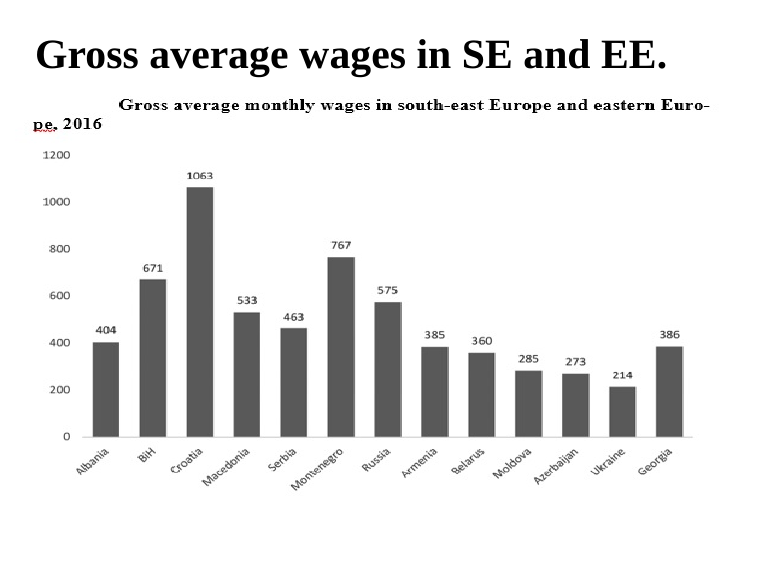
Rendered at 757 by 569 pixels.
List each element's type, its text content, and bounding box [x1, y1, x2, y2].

title Gross average wages in SE and EE. [20, 30, 705, 80]
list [15, 80, 736, 522]
